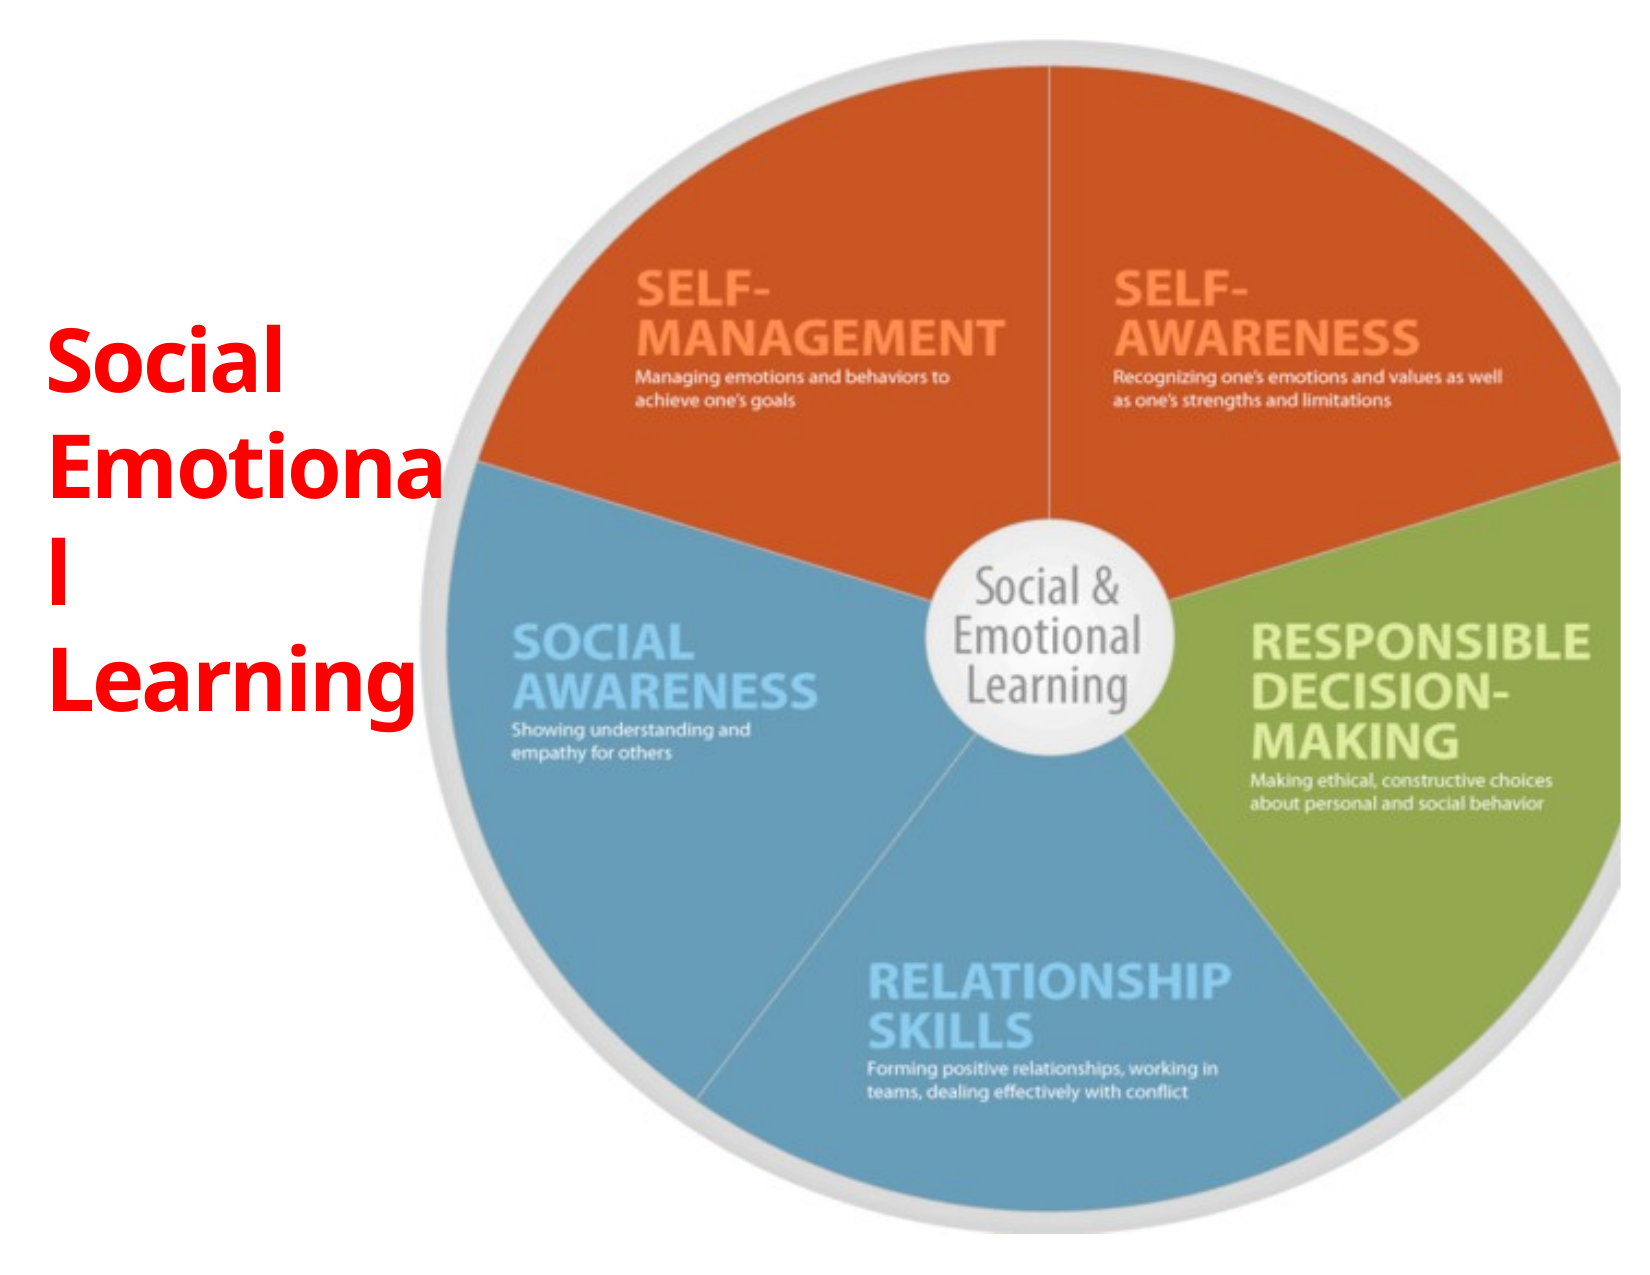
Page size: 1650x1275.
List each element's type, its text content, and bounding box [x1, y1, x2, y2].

text_box [348, 39, 1621, 1234]
text_box Social Emotional Learning [43, 304, 450, 620]
